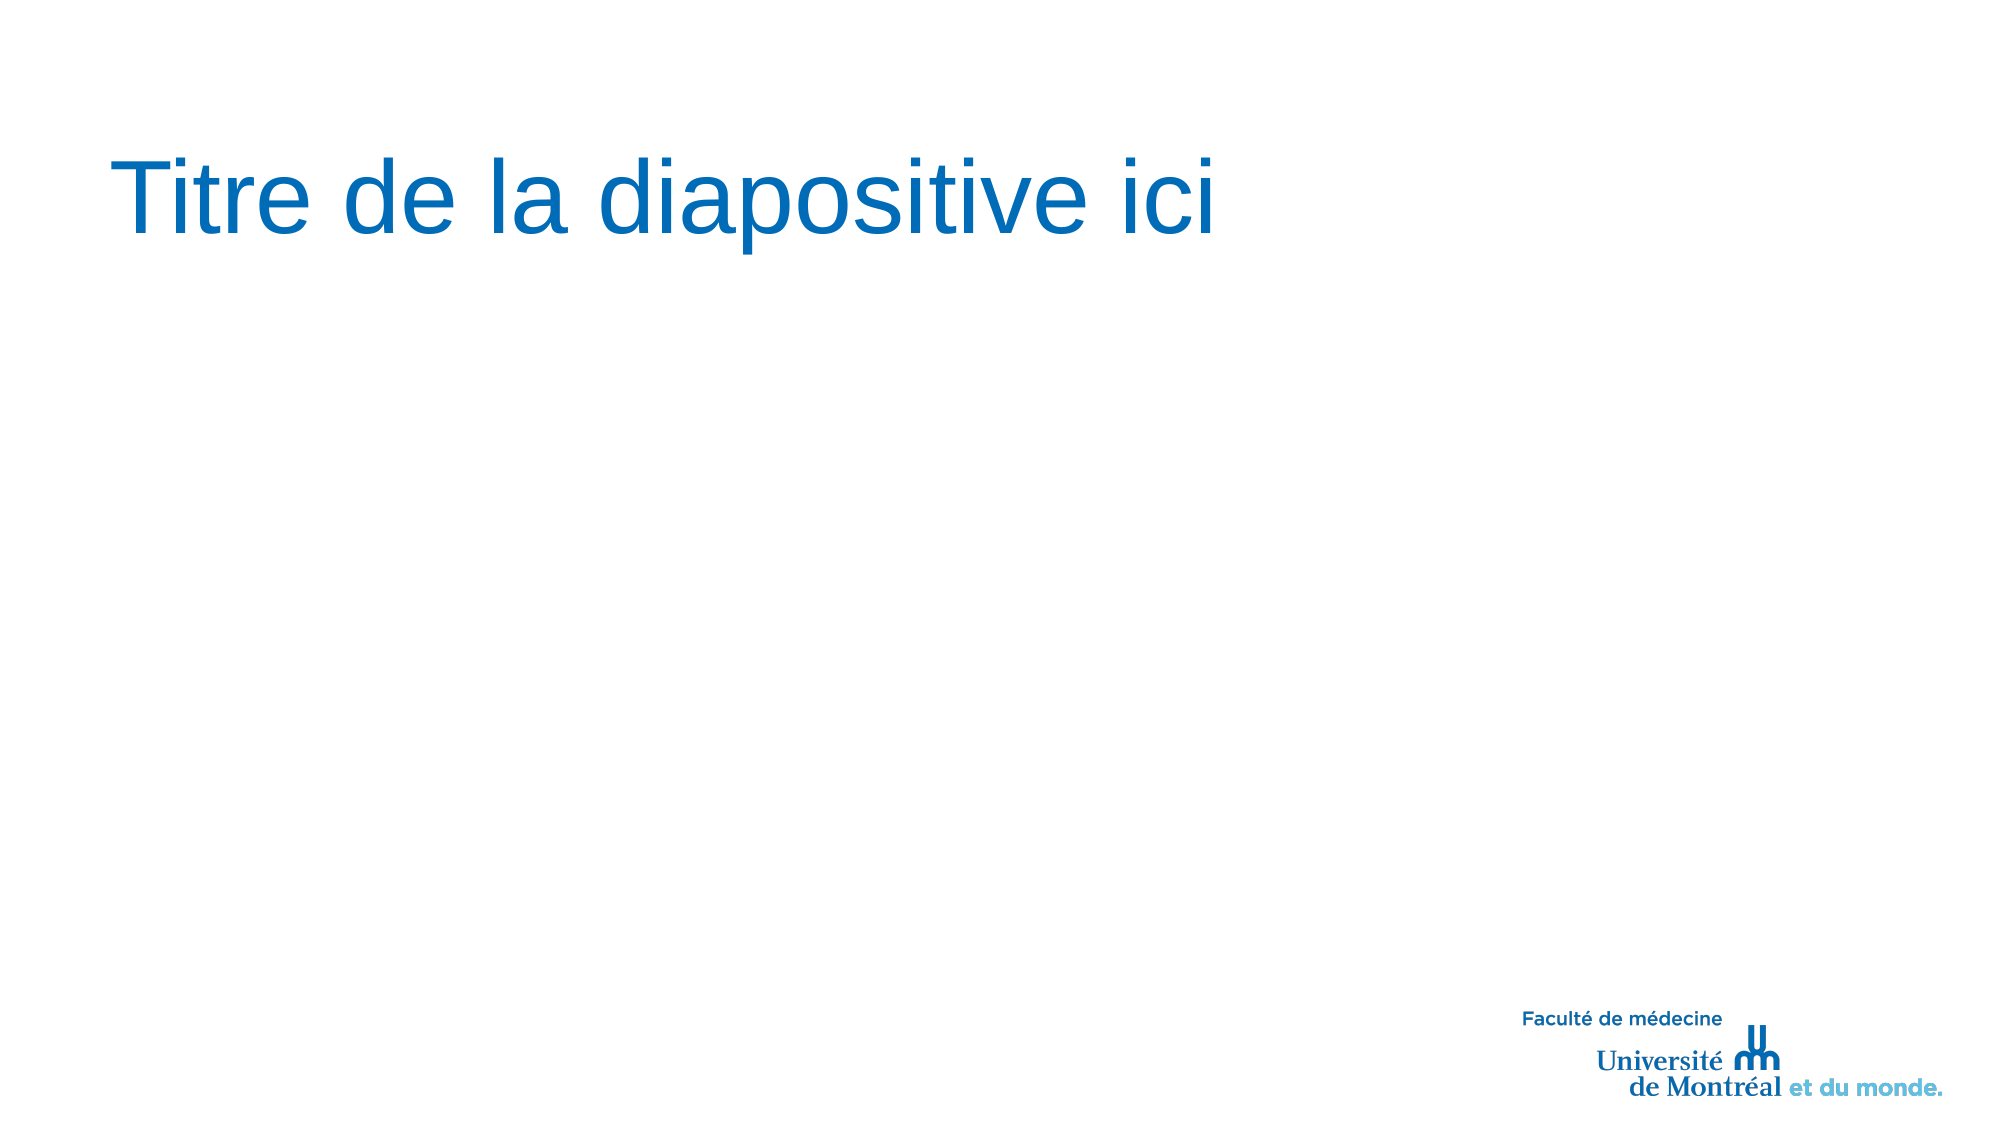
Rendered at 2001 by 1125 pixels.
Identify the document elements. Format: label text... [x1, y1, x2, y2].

title Titre de la diapositive ici [94, 0, 1899, 265]
picture [1498, 989, 1967, 1117]
